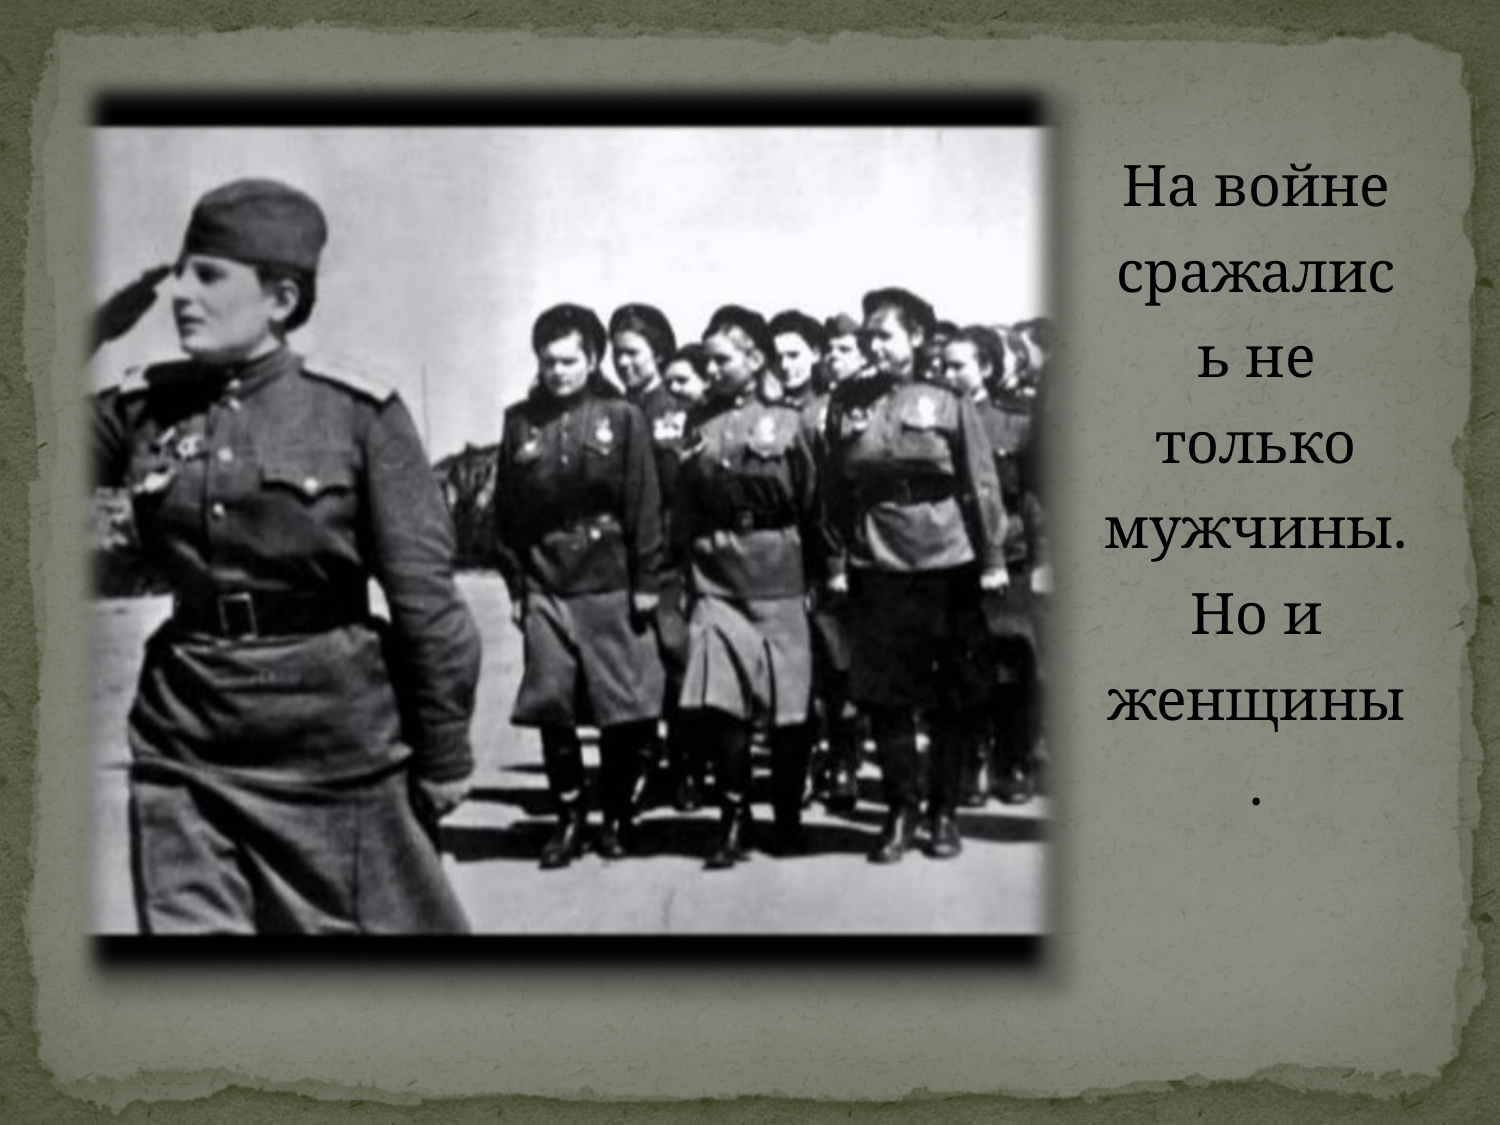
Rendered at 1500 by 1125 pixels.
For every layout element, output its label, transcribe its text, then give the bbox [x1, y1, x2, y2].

list На войне сражались не только мужчины. Но и женщины. [1087, 125, 1425, 870]
picture [75, 75, 1061, 986]
